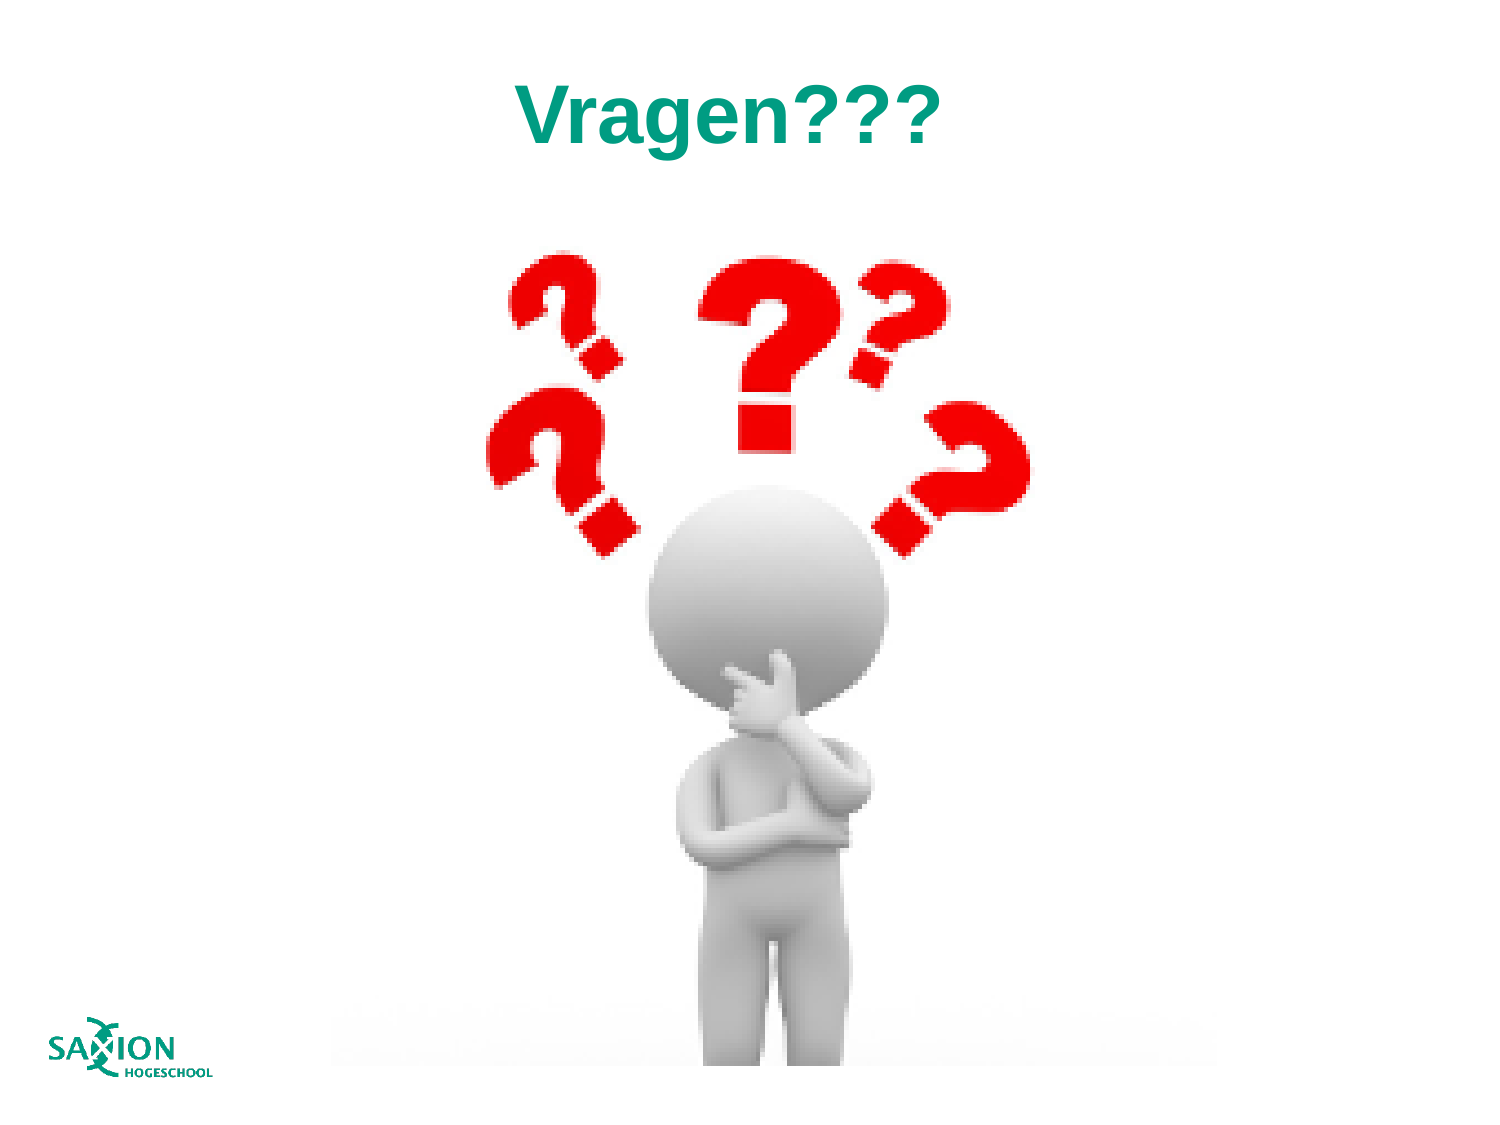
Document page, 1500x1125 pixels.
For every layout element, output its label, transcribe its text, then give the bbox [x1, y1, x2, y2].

title Vragen??? [88, 71, 1371, 181]
picture [49, 1017, 239, 1091]
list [330, 180, 1217, 1066]
